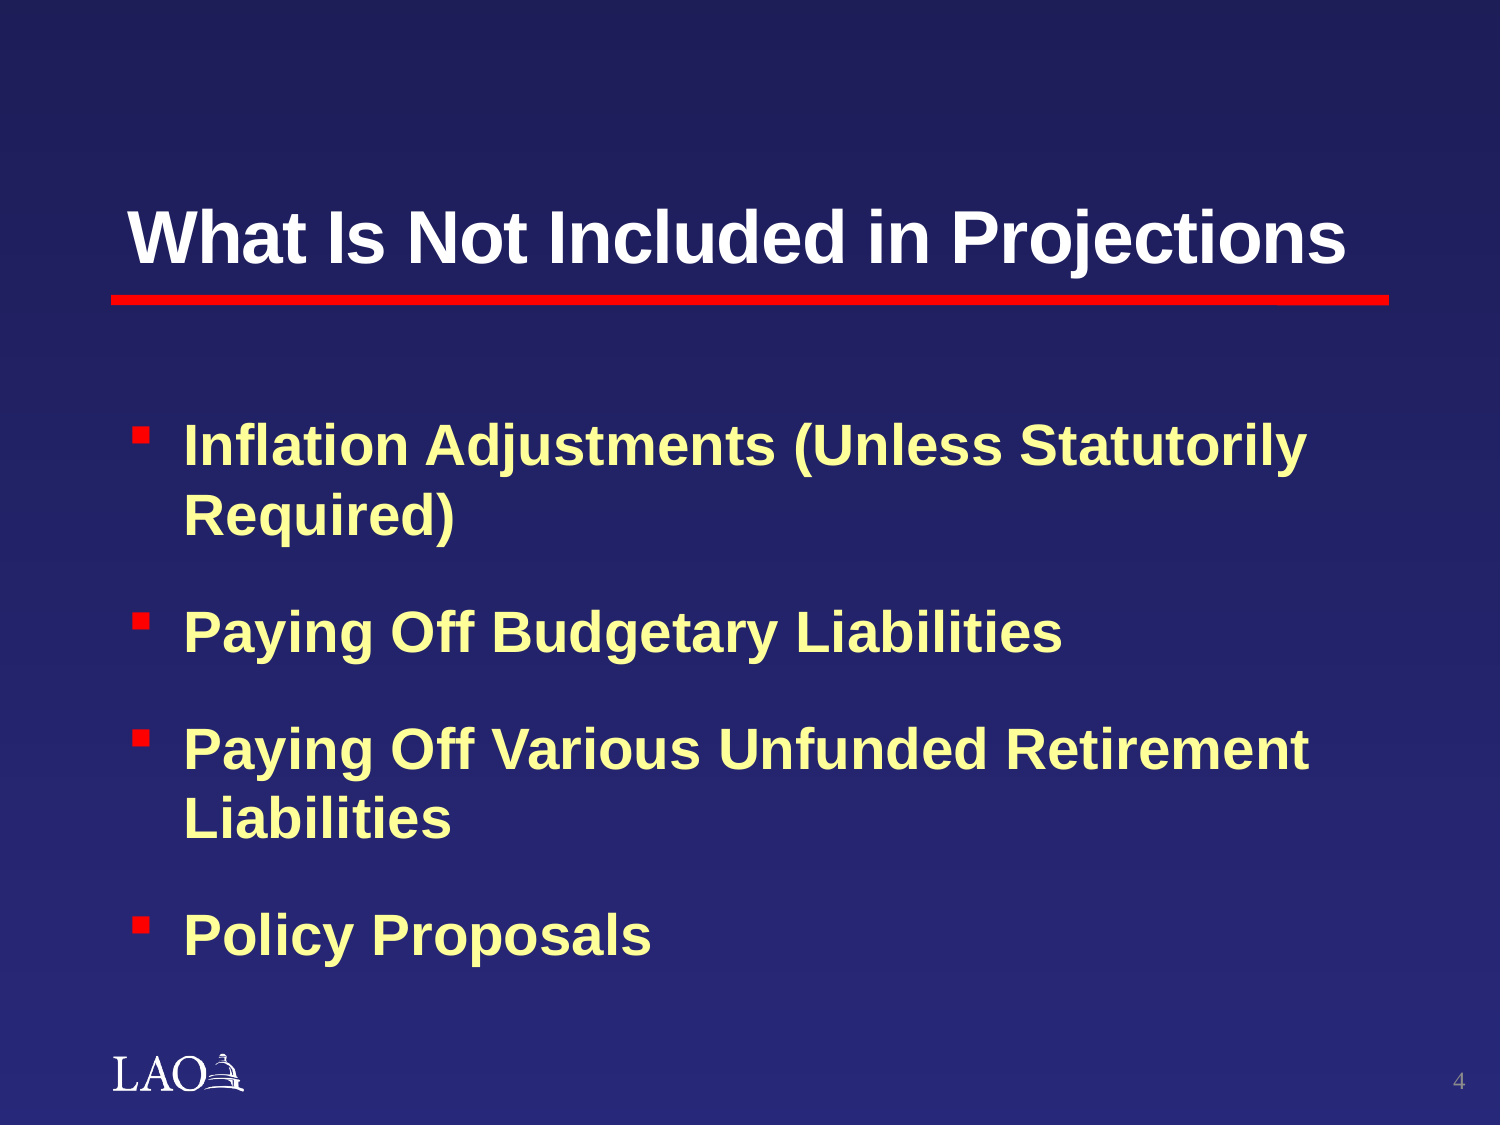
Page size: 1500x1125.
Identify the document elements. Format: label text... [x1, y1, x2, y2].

slide_number 3 [1162, 1050, 1481, 1110]
picture [112, 1051, 244, 1096]
title What Is Not Included in Projections [112, 99, 1388, 288]
list Inflation Adjustments (Unless Statutorily Required) Paying Off Budgetary Liabilities Paying Off Various Unfunded Retirement Liabilities Policy Proposals [112, 399, 1388, 1050]
